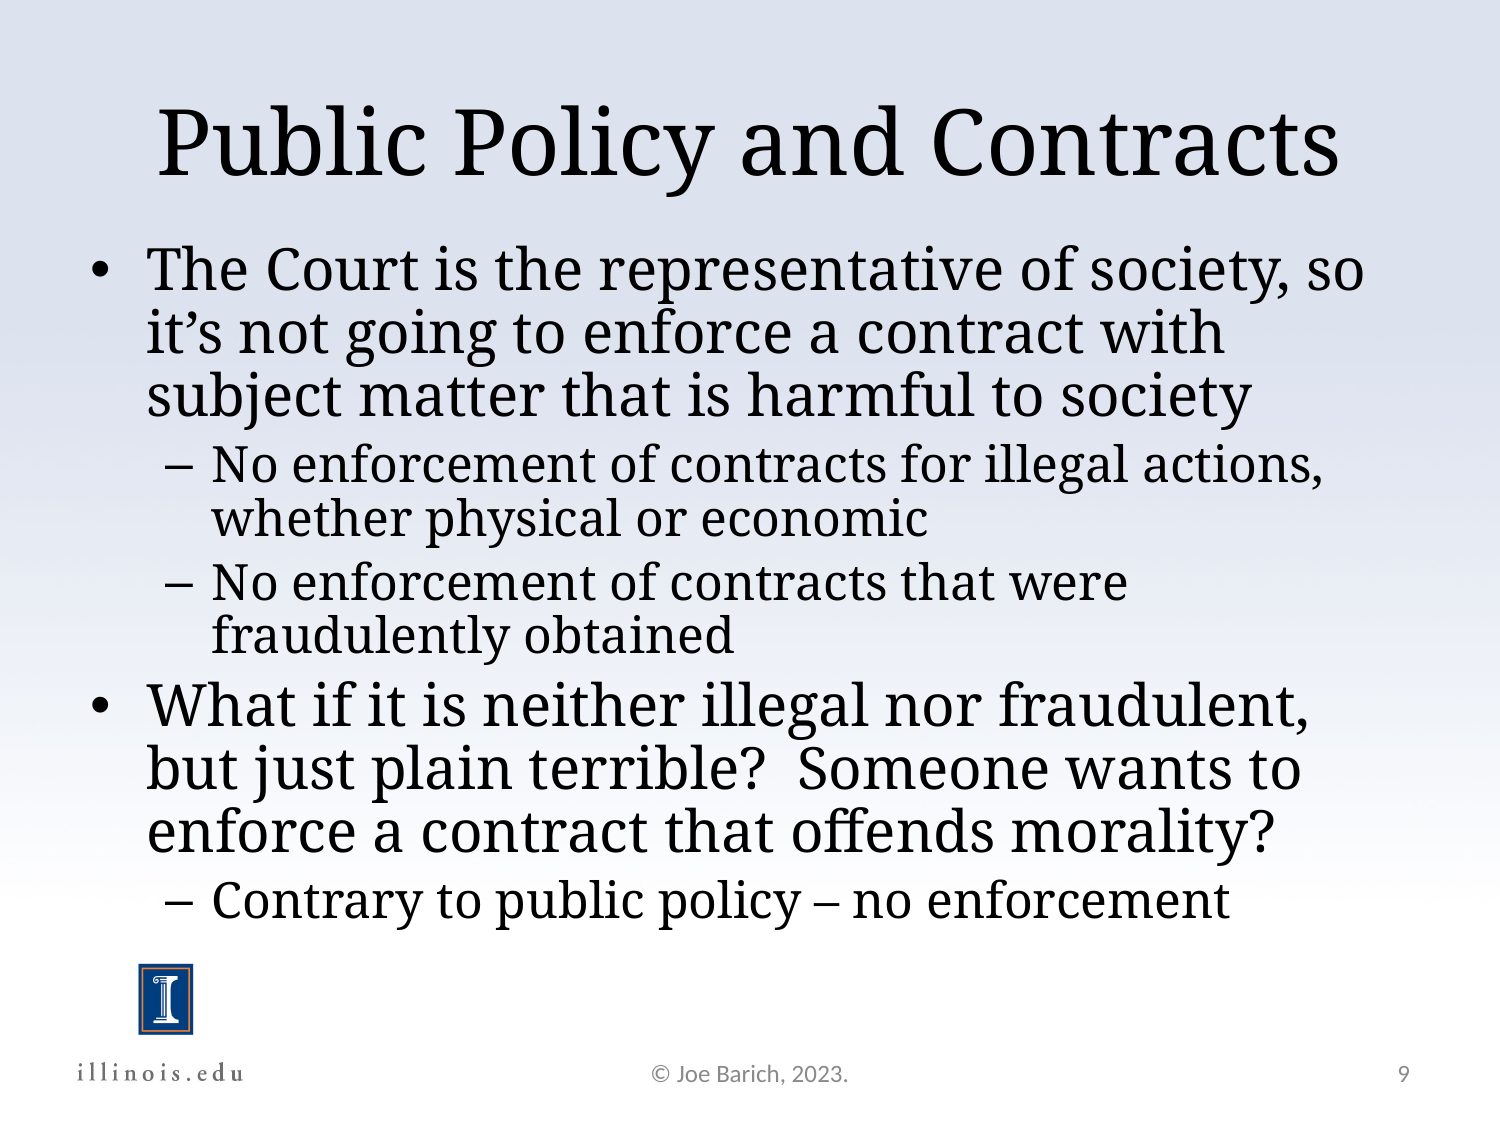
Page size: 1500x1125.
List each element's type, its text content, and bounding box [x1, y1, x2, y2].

picture [0, 0, 1500, 1125]
slide_number 9 [1074, 1042, 1425, 1103]
footer © Joe Barich, 2023. [512, 1042, 988, 1103]
title Public Policy and Contracts [74, 44, 1426, 232]
list The Court is the representative of society, so it’s not going to enforce a contract with subject matter that is harmful to society No enforcement of contracts for illegal actions, whether physical or economic No enforcement of contracts that were fraudulently obtained What if it is neither illegal nor fraudulent, but just plain terrible? Someone wants to enforce a contract that offends morality? Contrary to public policy – no enforcement [74, 232, 1426, 988]
